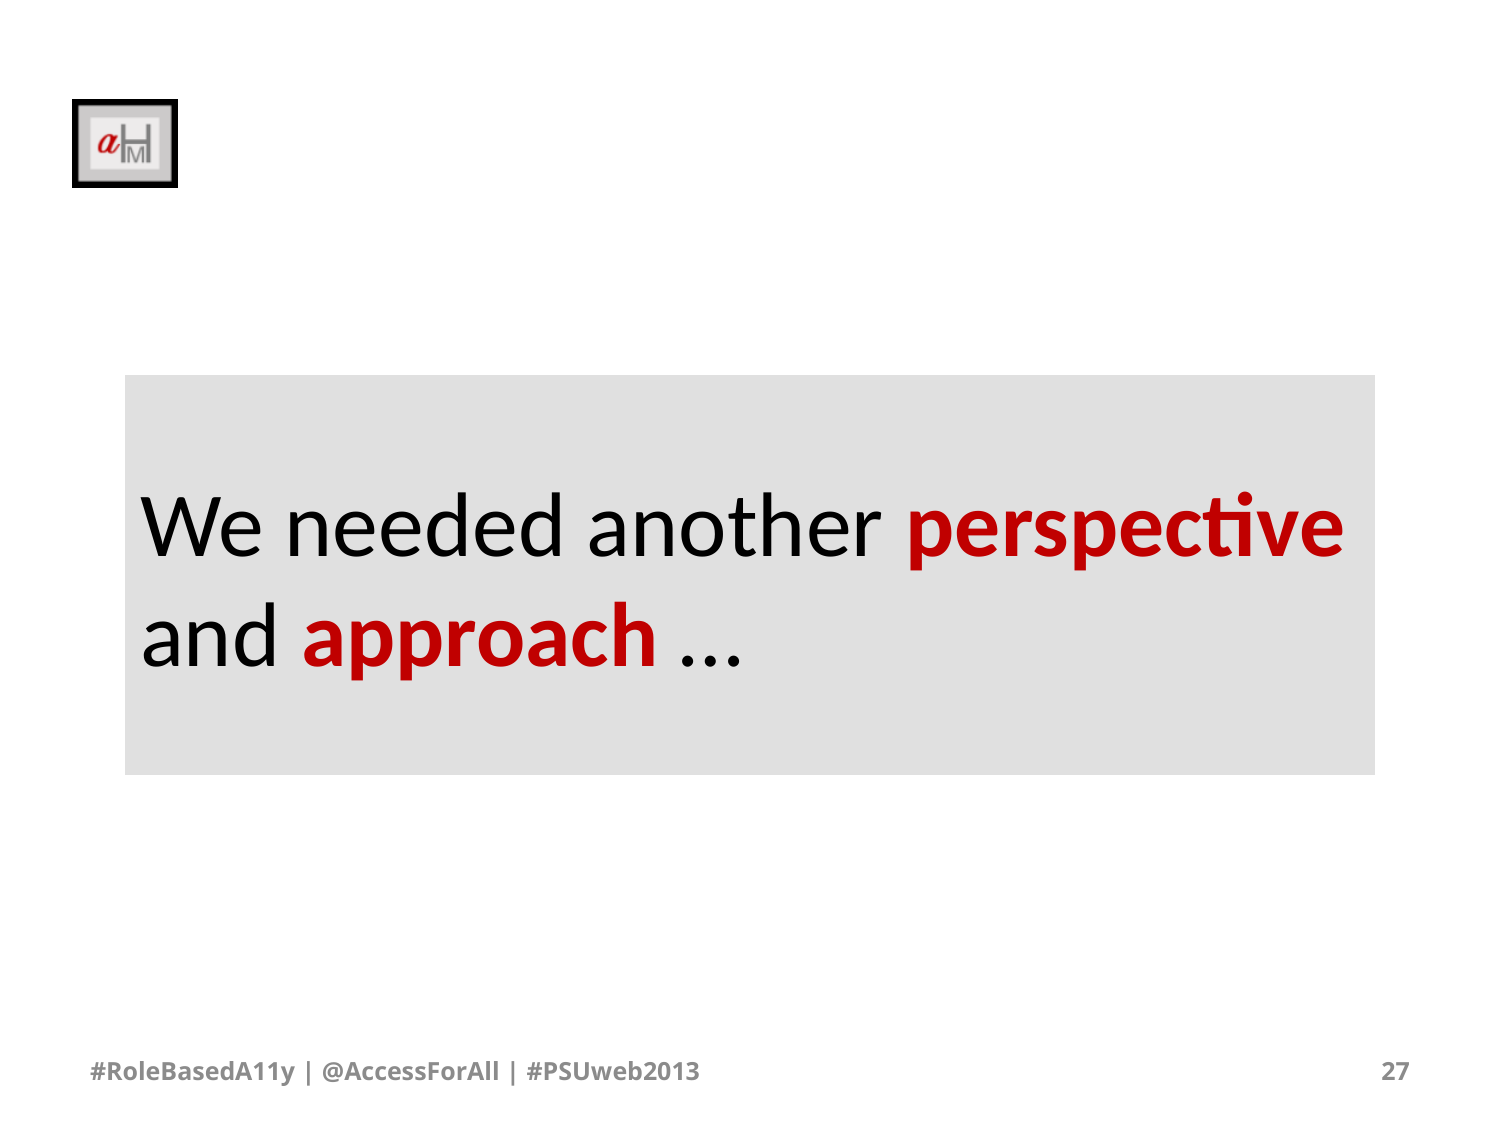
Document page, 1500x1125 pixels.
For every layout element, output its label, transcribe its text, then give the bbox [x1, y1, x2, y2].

picture [72, 99, 178, 188]
slide_number 27 [1337, 1042, 1425, 1103]
footer #RoleBasedA11y | @AccessForAll | #PSUweb2013 [75, 1042, 1313, 1103]
title We needed another perspective and approach … [125, 375, 1375, 775]
